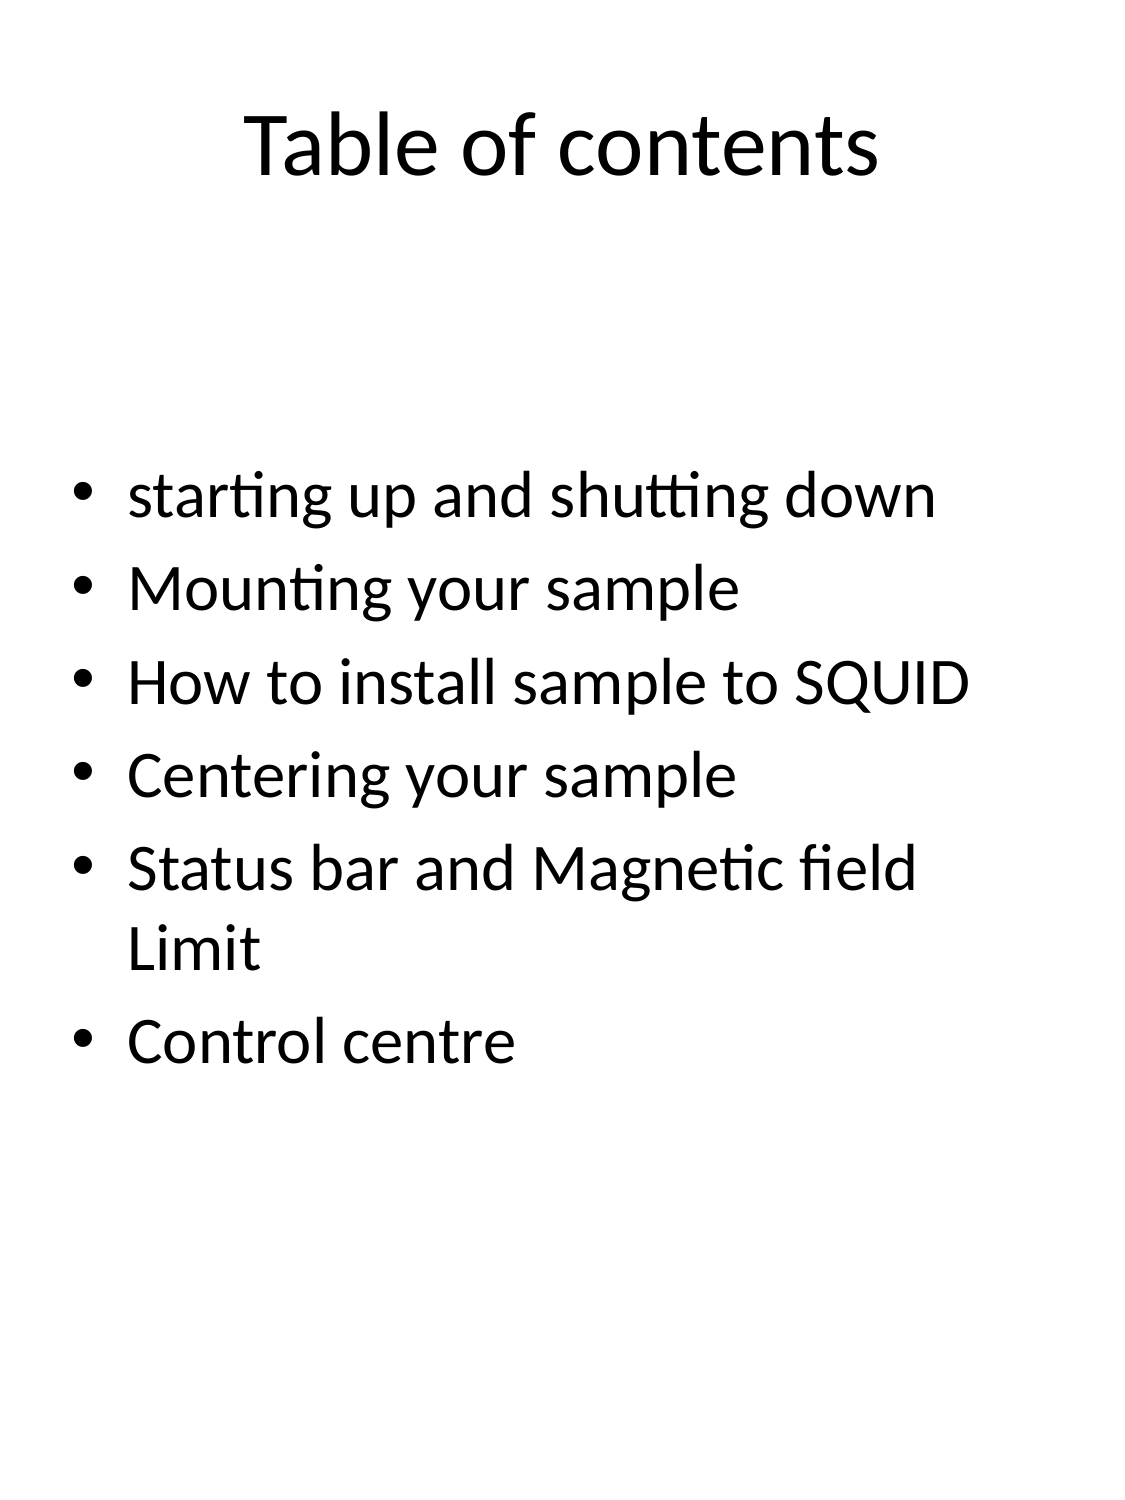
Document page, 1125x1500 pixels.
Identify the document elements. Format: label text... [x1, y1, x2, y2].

title Table of contents [56, 60, 1069, 219]
list starting up and shutting down Mounting your sample How to install sample to SQUID Centering your sample Status bar and Magnetic field Limit Control centre [56, 350, 1069, 1340]
